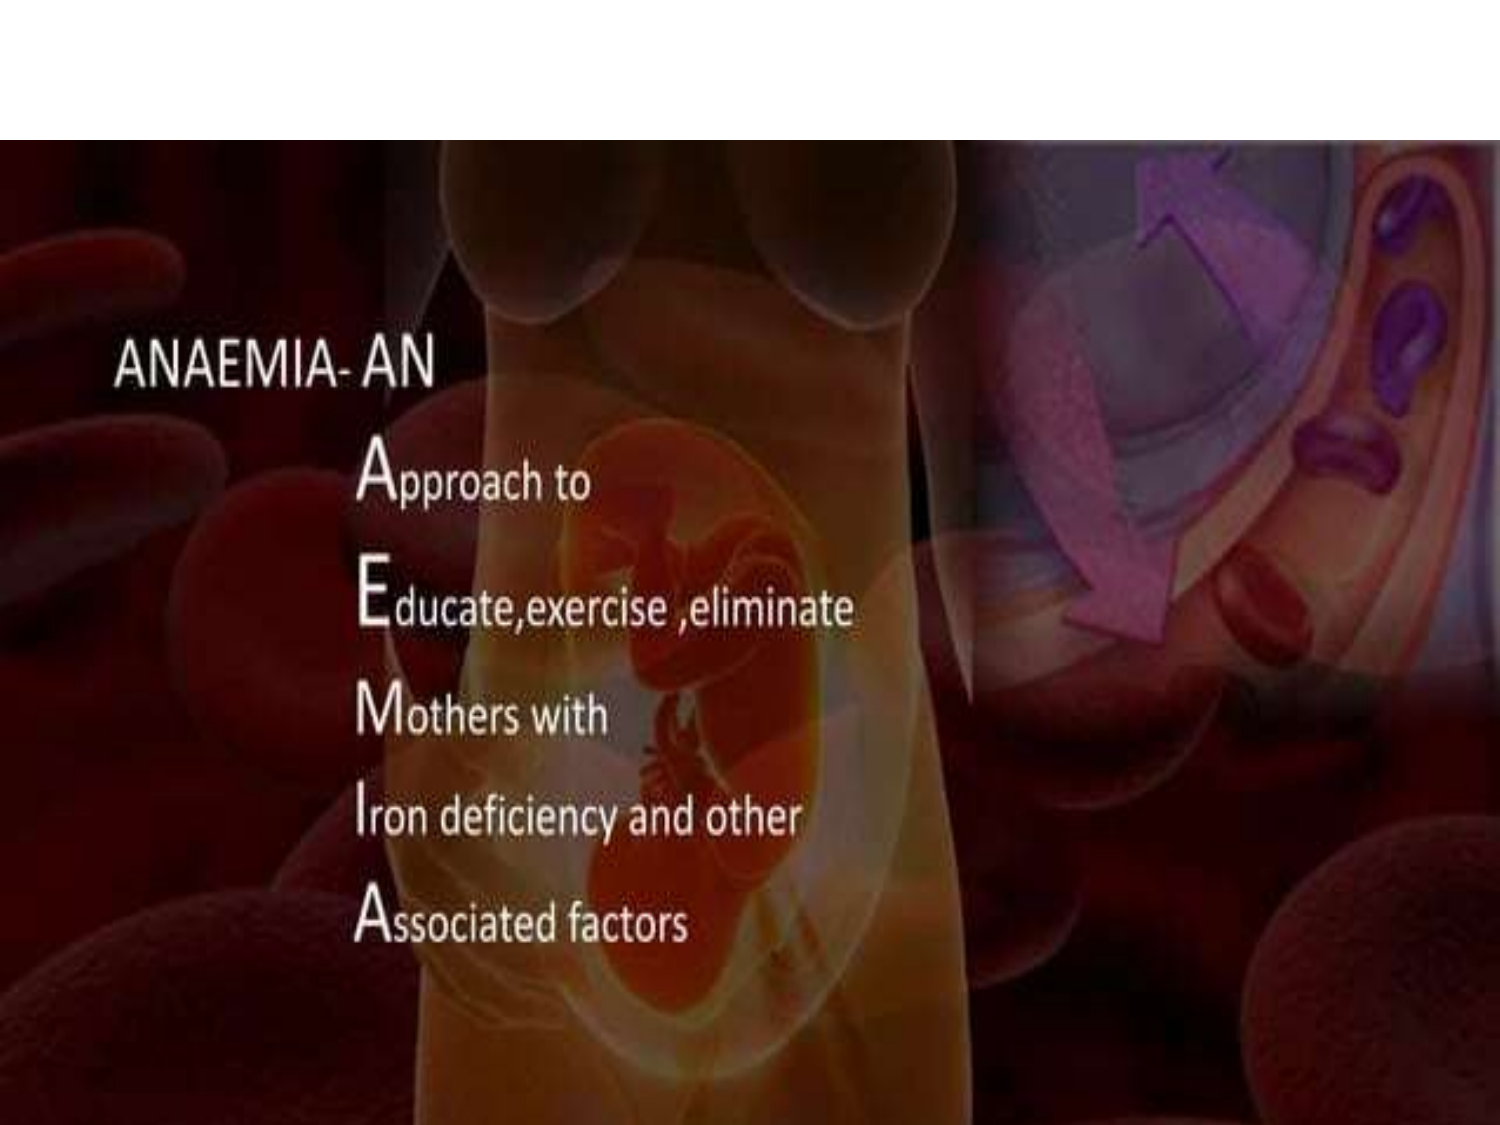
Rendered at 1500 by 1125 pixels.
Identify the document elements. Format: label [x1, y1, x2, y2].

picture [0, 139, 1500, 1125]
